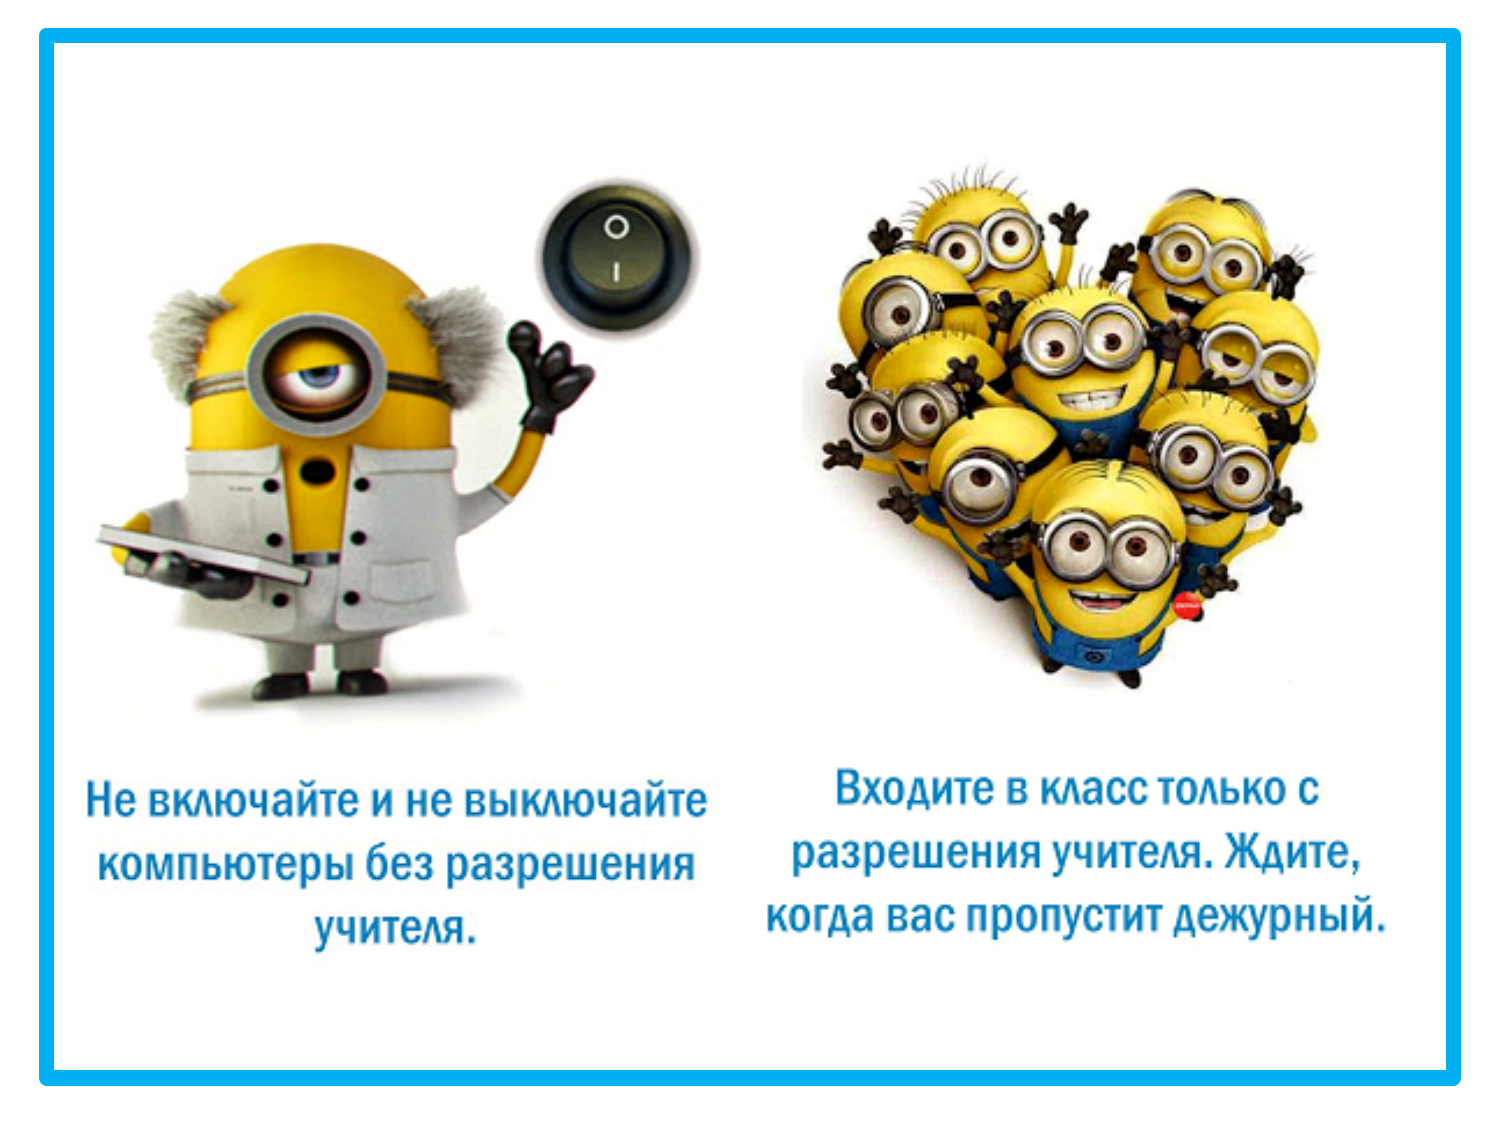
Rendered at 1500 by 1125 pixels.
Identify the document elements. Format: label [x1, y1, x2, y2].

picture [749, 81, 1407, 1010]
picture [70, 93, 727, 1022]
text_box [45, 33, 1455, 1080]
